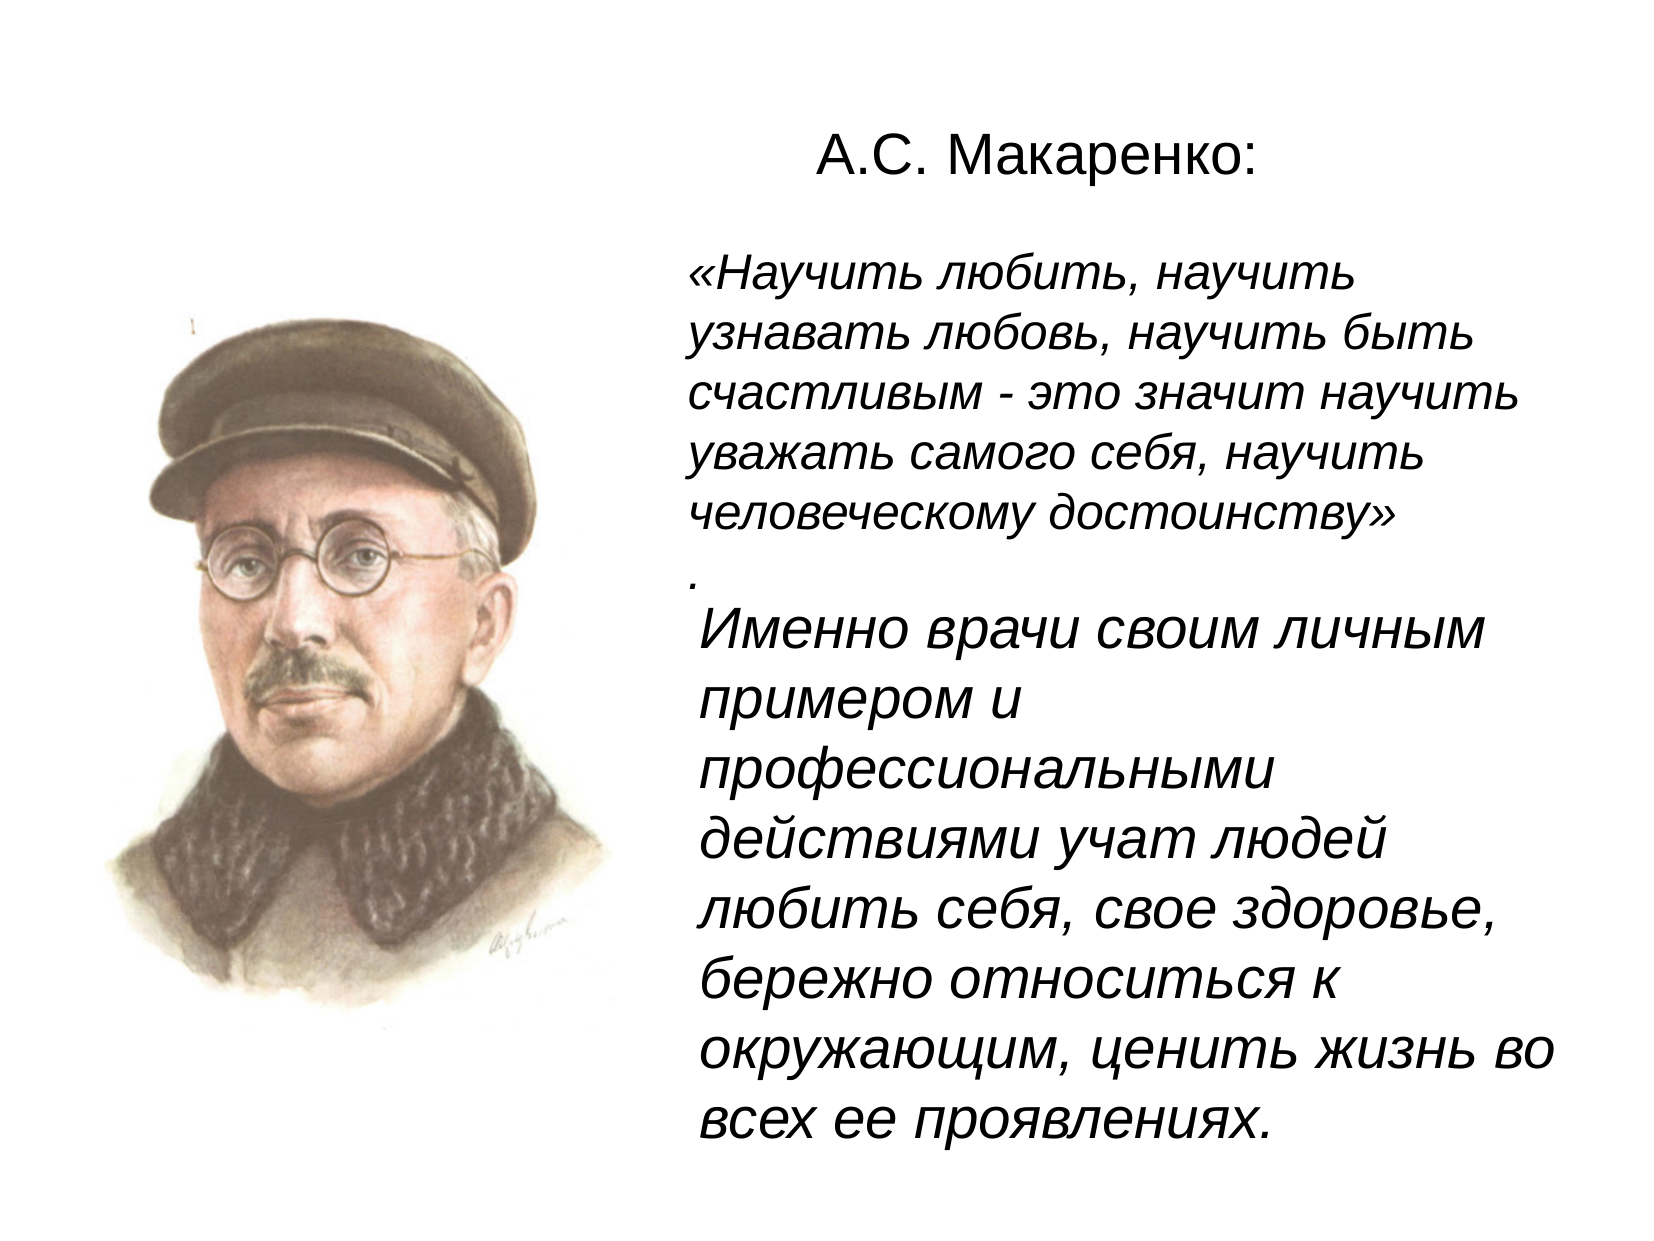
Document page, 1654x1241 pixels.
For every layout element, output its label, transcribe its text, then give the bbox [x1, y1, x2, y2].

text_box «Научить любить, научить узнавать любовь, научить быть счастливым - это значит научить уважать самого себя, научить человеческому достоинству» . [673, 231, 1571, 667]
picture [103, 312, 615, 1030]
text_box Именно врачи своим личным примером и профессиональными действиями учат людей любить себя, свое здоровье, бережно относиться к окружающим, ценить жизнь во всех ее проявлениях. [685, 582, 1595, 1158]
text_box А.С. Макаренко: [802, 109, 1275, 194]
